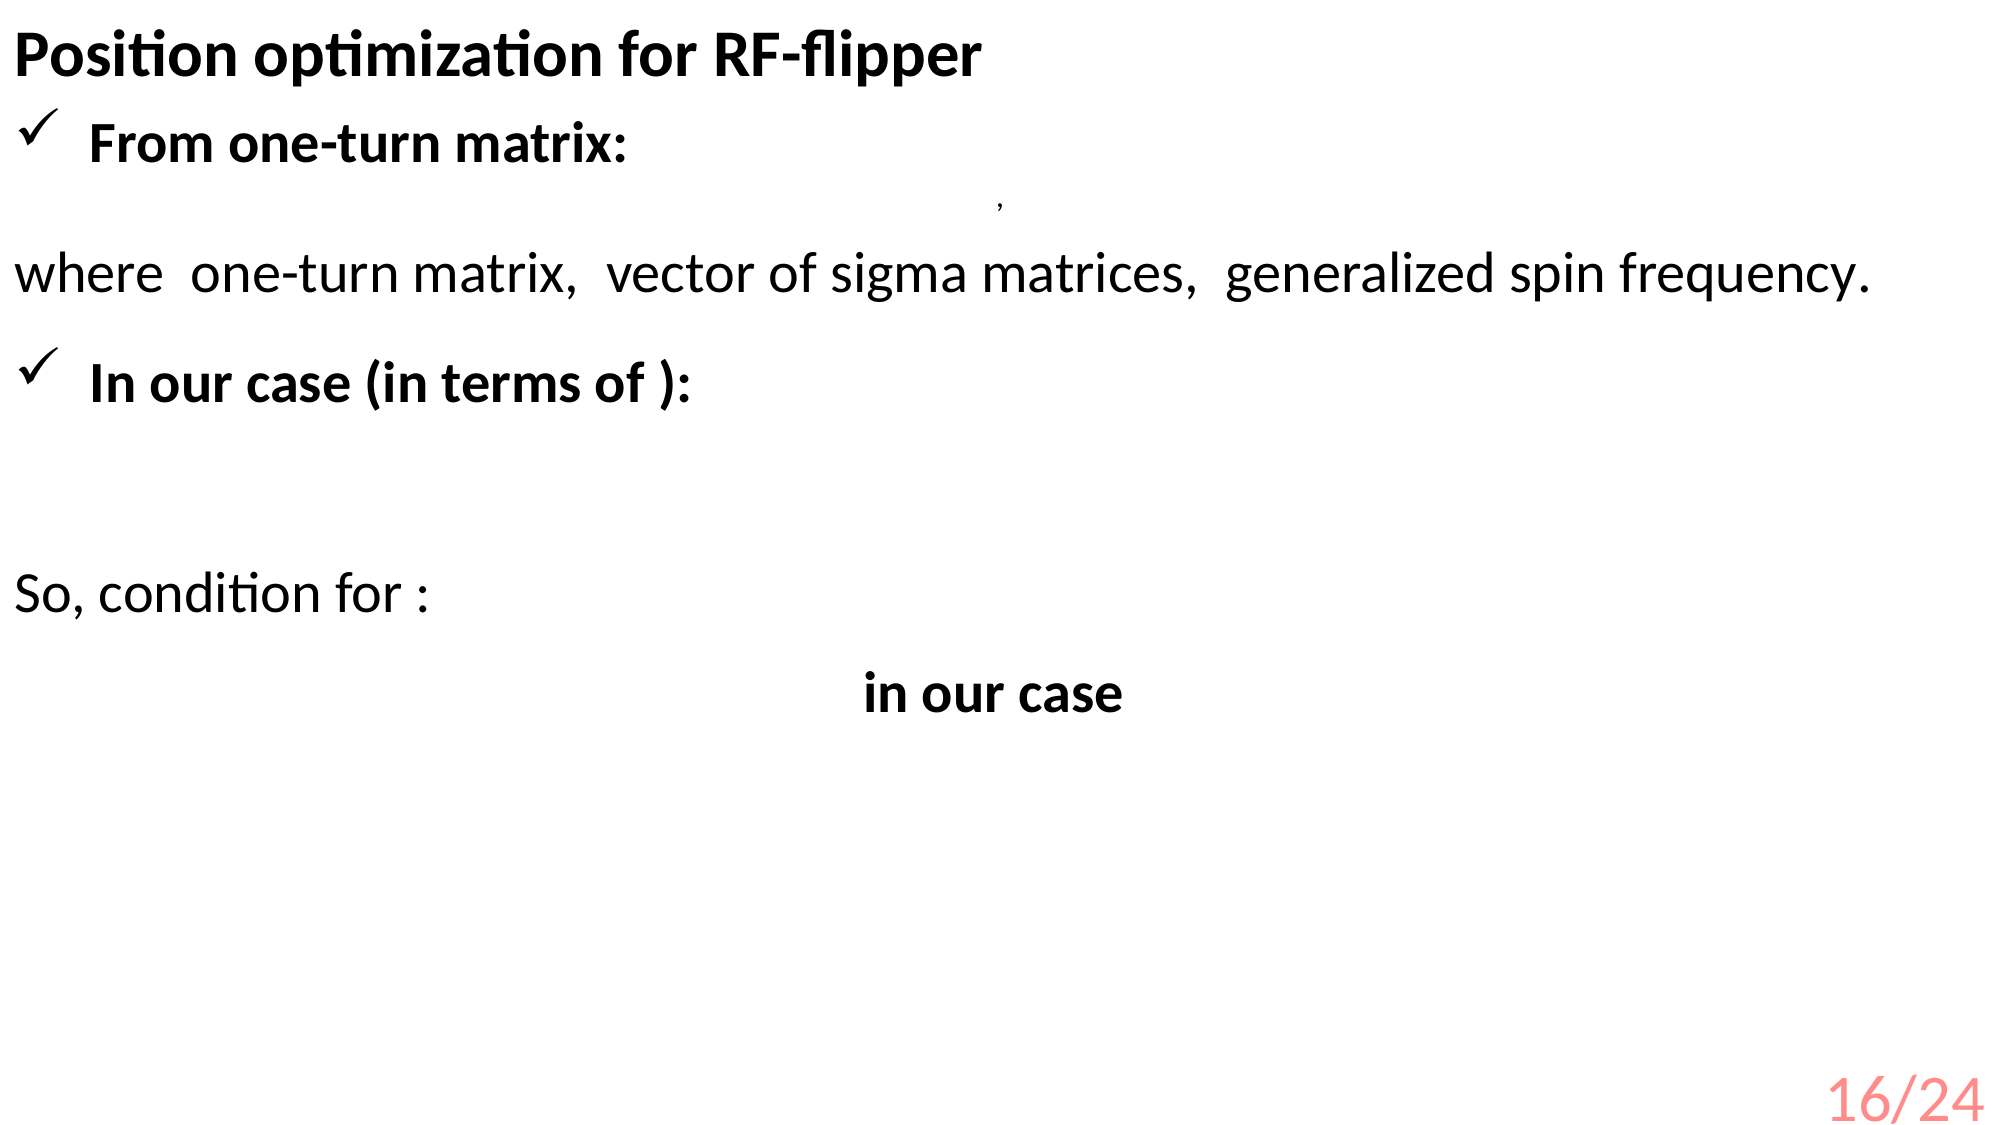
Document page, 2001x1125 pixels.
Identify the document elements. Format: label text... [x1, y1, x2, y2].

slide_number 16/24 [1550, 1065, 2000, 1125]
text_box Position optimization for RF-flipper [0, 2, 2000, 98]
